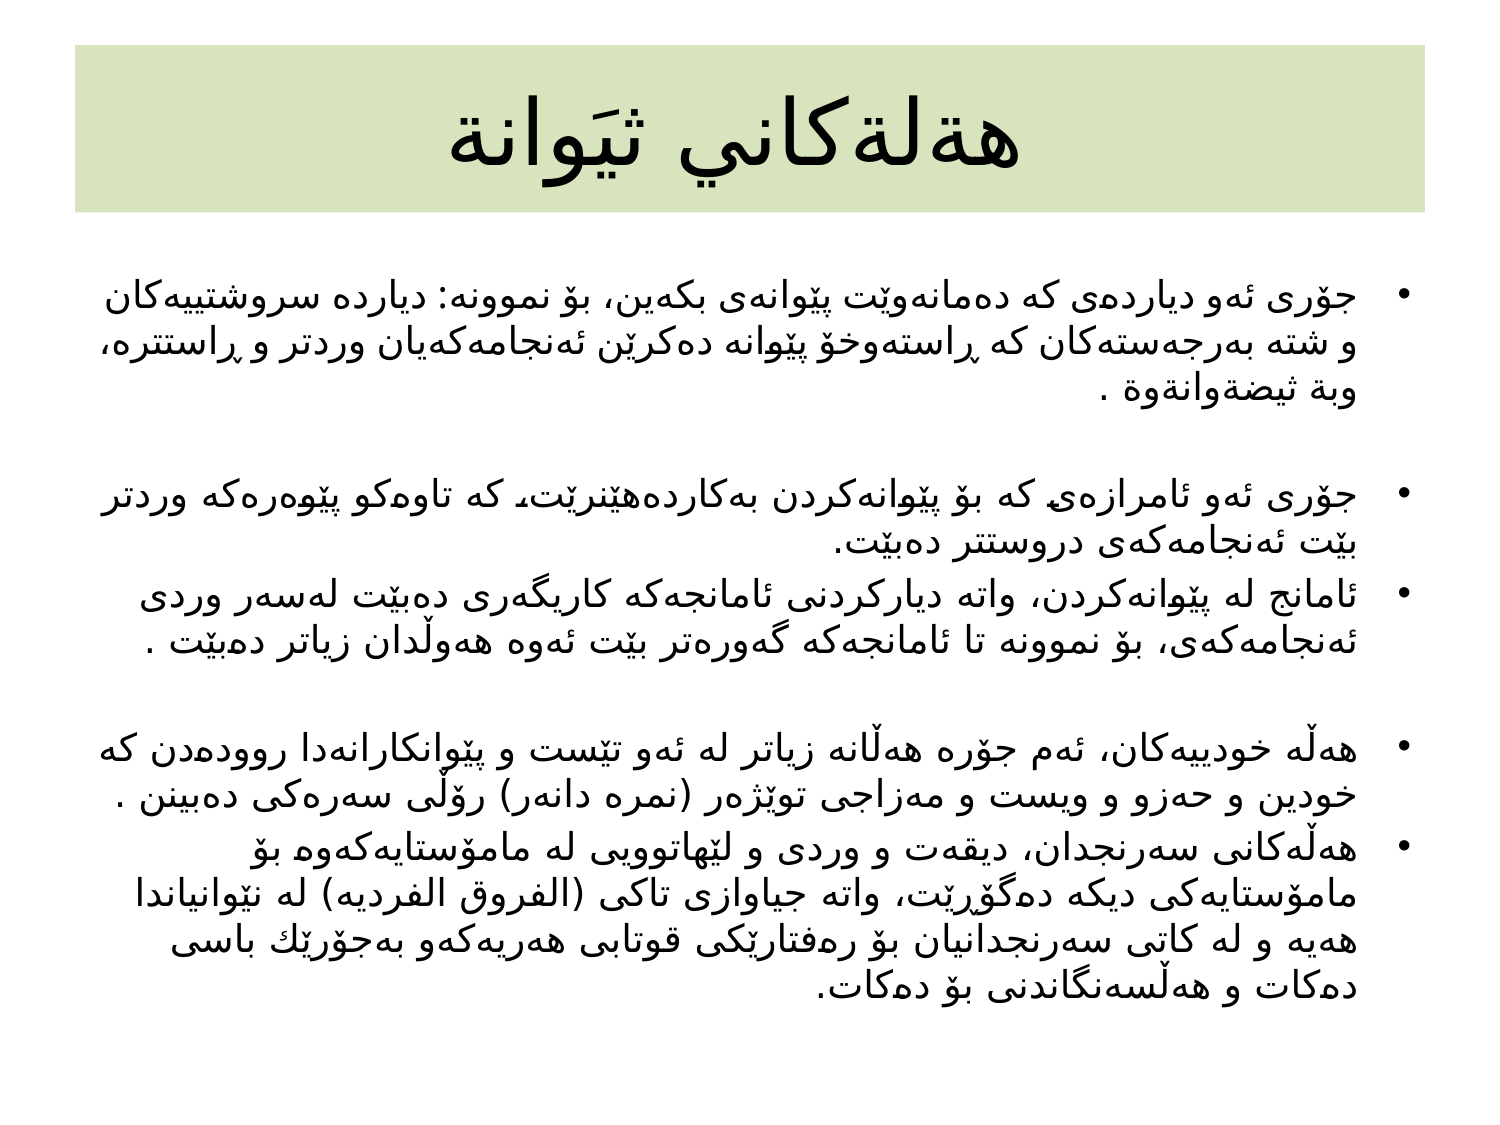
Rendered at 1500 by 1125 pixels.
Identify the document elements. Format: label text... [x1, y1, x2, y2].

title هةلةكاني ثيَوانة [75, 45, 1425, 213]
list جۆری ئه‌و دیارده‌ی كه‌ ده‌مانه‌وێت پێوانه‌ی بكه‌ین، بۆ نموونه‌: دیارده‌ سروشتییه‌كان و شته‌ به‌رجه‌سته‌كان كه‌ ڕاسته‌وخۆ پێوانه‌ ده‌كرێن ئه‌نجامه‌كه‌یان وردتر و ڕاستتره‌، وبة ثيضةوانةوة . جۆری ئه‌و ئامرازه‌ی كه‌ بۆ پێوانه‌كردن به‌كارده‌هێنرێت، كه‌ تاوه‌كو پێوه‌ره‌كه‌ وردتر بێت ئه‌نجامه‌كه‌ی دروستتر ده‌بێت. ئامانج له‌ پێوانه‌كردن، واته‌ دیاركردنی ئامانجه‌كه‌ كاریگه‌ری ده‌بێت له‌سه‌ر وردی ئه‌نجامه‌كه‌ی، بۆ نموونه‌ تا ئامانجه‌كه‌ گه‌وره‌تر بێت ئه‌وه‌ هه‌وڵدان زیاتر ده‌بێت . هه‌ڵه‌ خودییه‌كان، ئه‌م جۆره‌ هه‌ڵانه‌ زیاتر له‌ ئه‌و تێست و پێوانكارانه‌دا رووده‌دن كه‌ خودین و حه‌زو و ویست و مه‌زاجی توێژه‌ر (نمره‌ دانه‌ر) رۆڵی سه‌ره‌كی ده‌بینن . هه‌ڵه‌كانی سه‌رنجدان، دیقه‌ت و وردی و لێهاتوویی له‌ مامۆستایه‌كه‌وه‌ بۆ مامۆستایه‌كی دیكه‌ ده‌گۆڕێت، واته‌ جیاوازی تاكی (الفروق الفردیه‌) له‌ نێوانیاندا هه‌یه‌ و له‌ كاتی سه‌رنجدانیان بۆ ره‌فتارێكی قوتابی هه‌ریه‌كه‌و به‌جۆرێك باسی ده‌كات و هه‌ڵسه‌نگاندنی بۆ ده‌كات. [75, 262, 1425, 1050]
